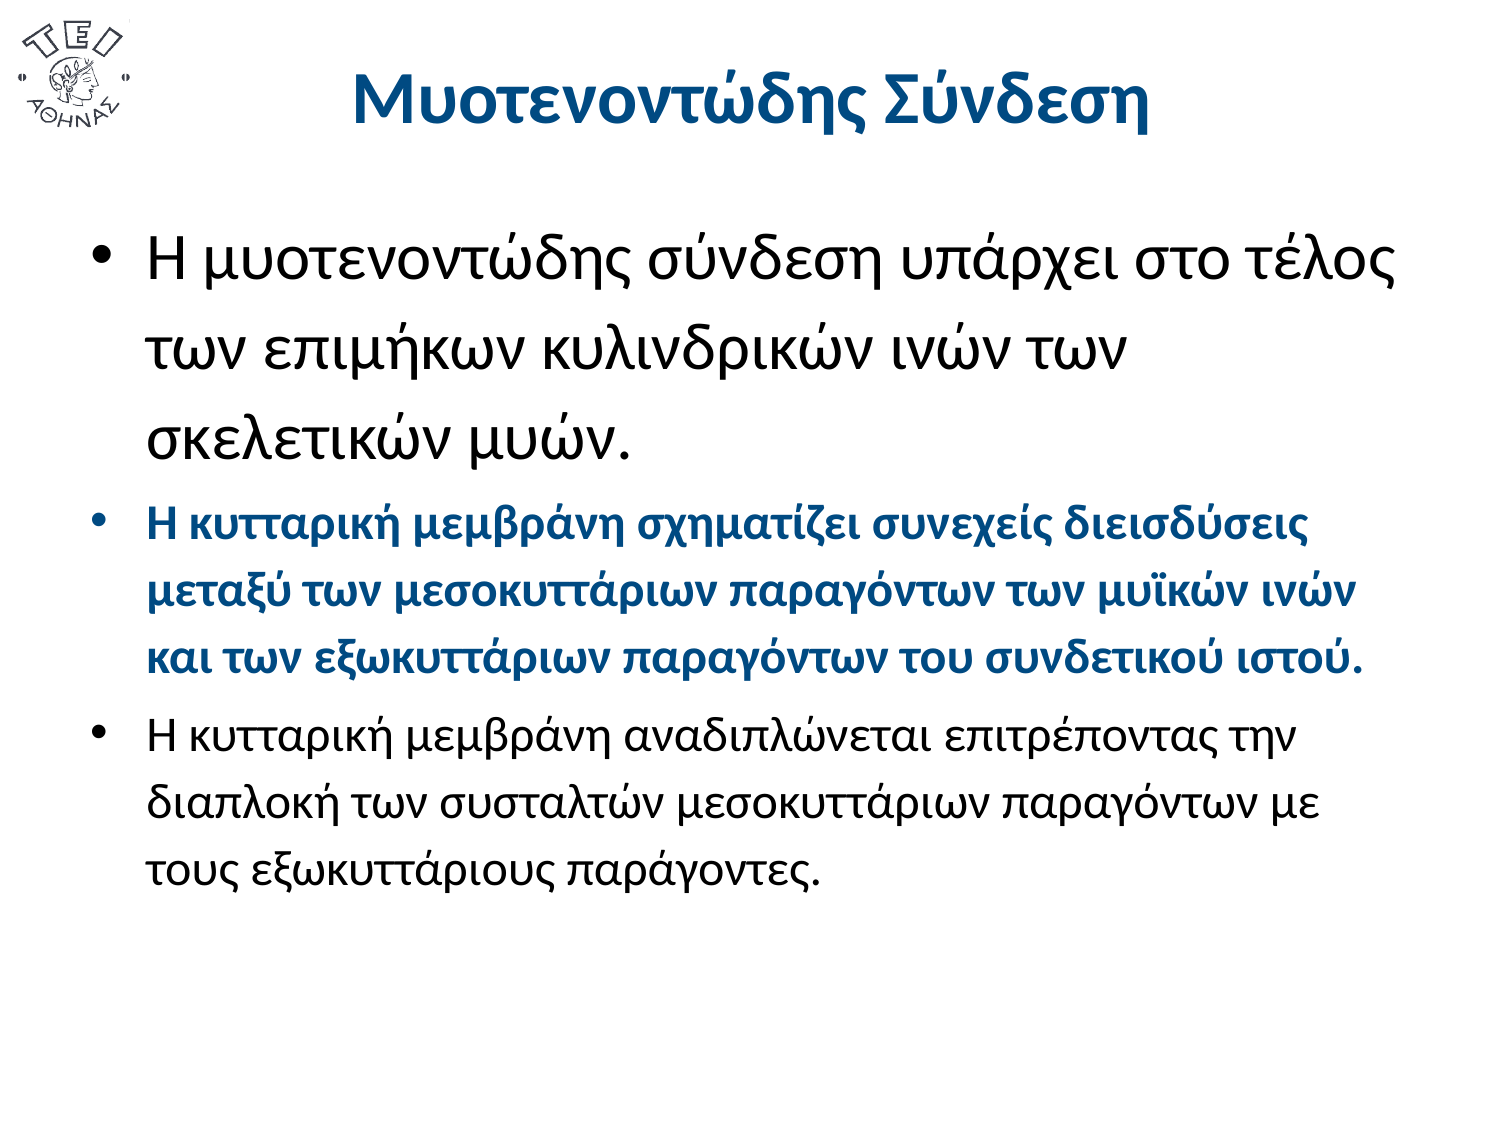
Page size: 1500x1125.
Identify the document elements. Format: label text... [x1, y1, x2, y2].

title Μυοτενοντώδης Σύνδεση [76, 19, 1427, 169]
picture [17, 19, 76, 133]
list Η μυοτενοντώδης σύνδεση υπάρχει στο τέλος των επιμήκων κυλινδρικών ινών των σκελετικών μυών. Η κυτταρική μεμβράνη σχηματίζει συνεχείς διεισδύσεις μεταξύ των μεσοκυττάριων παραγόντων των μυϊκών ινών και των εξωκυττάριων παραγόντων του συνδετικού ιστού. Η κυτταρική μεμβράνη αναδιπλώνεται επιτρέποντας την διαπλοκή των συσταλτών μεσοκυττάριων παραγόντων με τους εξωκυττάριους παράγοντες. [75, 196, 1425, 1024]
